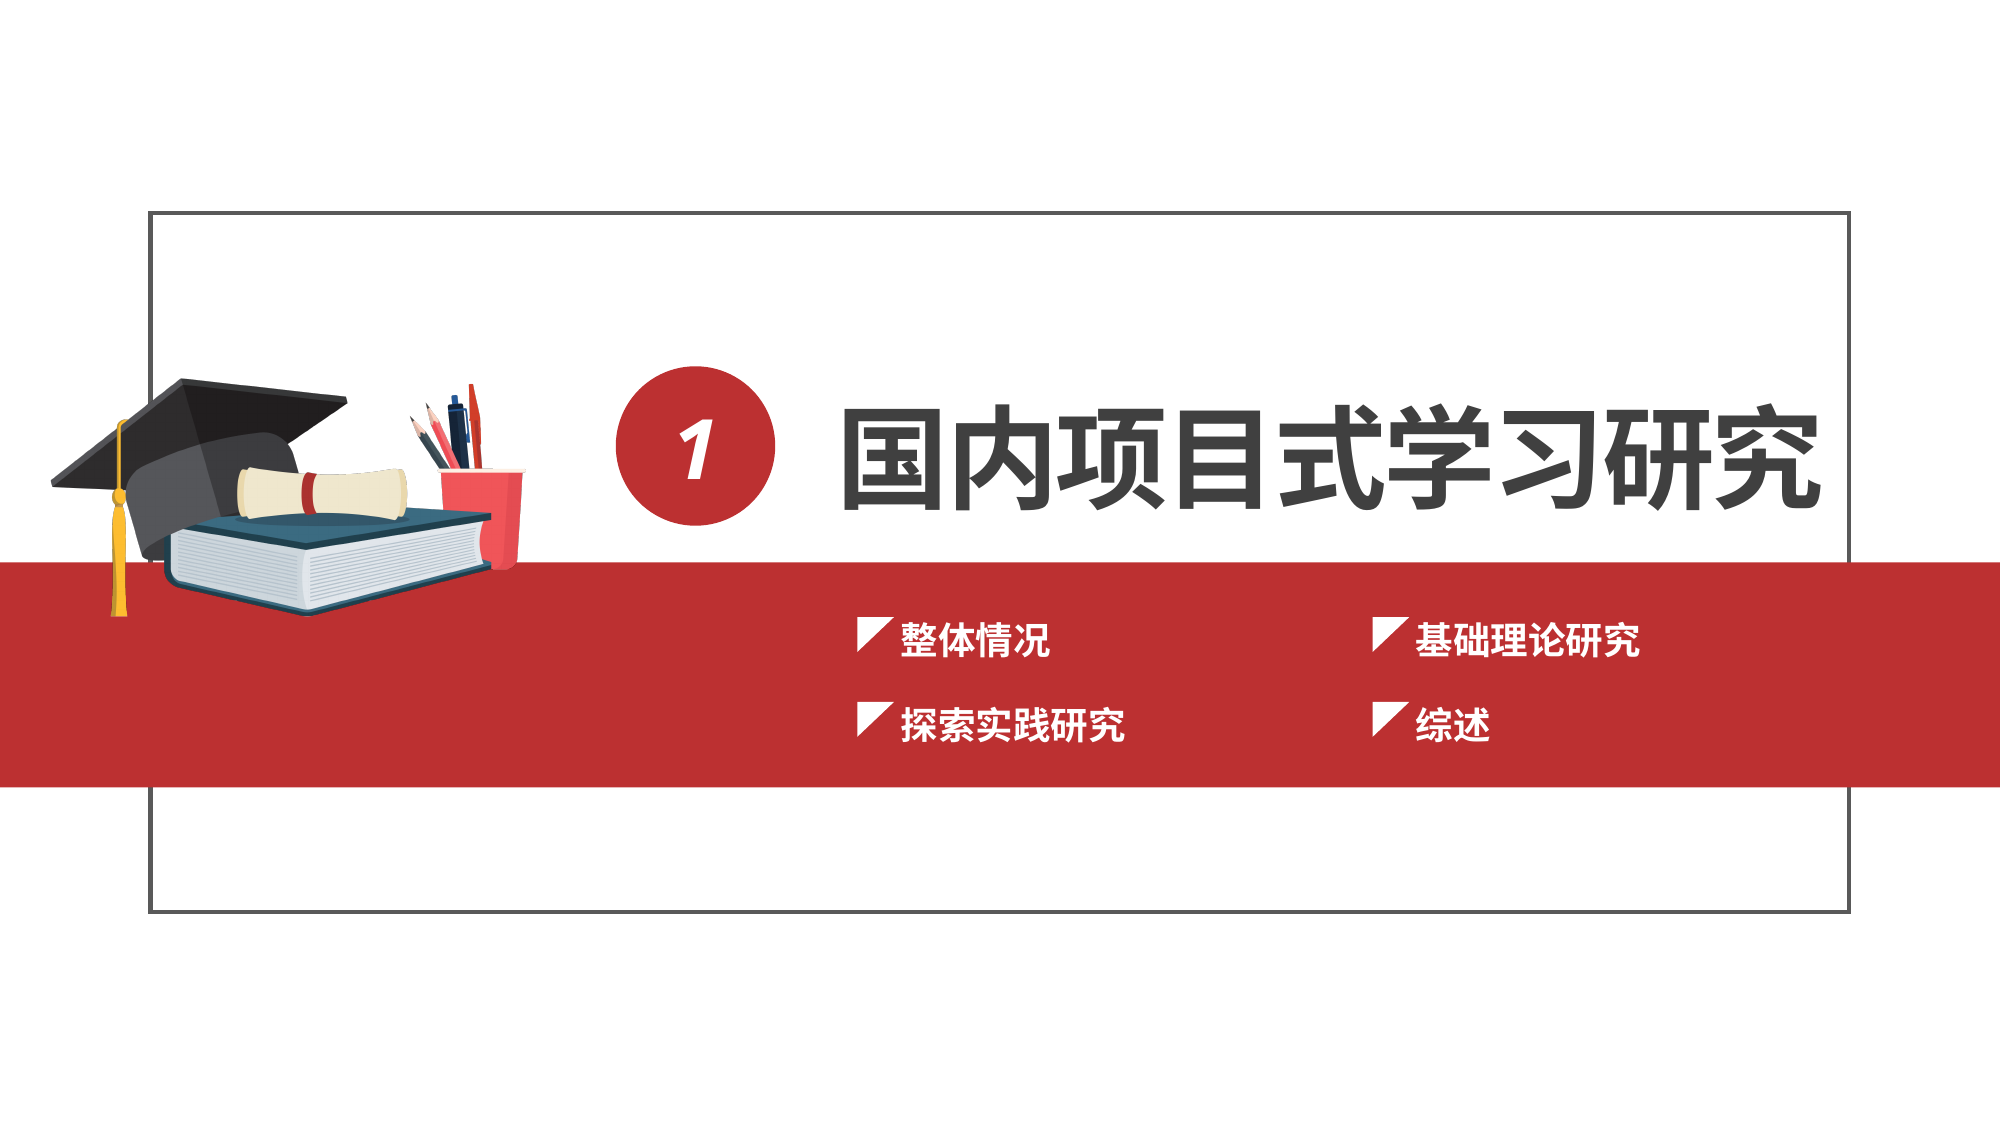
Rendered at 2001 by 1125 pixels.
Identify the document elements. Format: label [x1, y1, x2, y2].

picture [44, 254, 532, 741]
text_box [615, 366, 1885, 533]
text_box [1372, 683, 1814, 752]
text_box [1372, 598, 1814, 667]
text_box [0, 561, 2000, 788]
text_box [857, 598, 1298, 667]
text_box [150, 212, 1850, 561]
text_box [857, 683, 1298, 752]
text_box [150, 788, 1850, 913]
